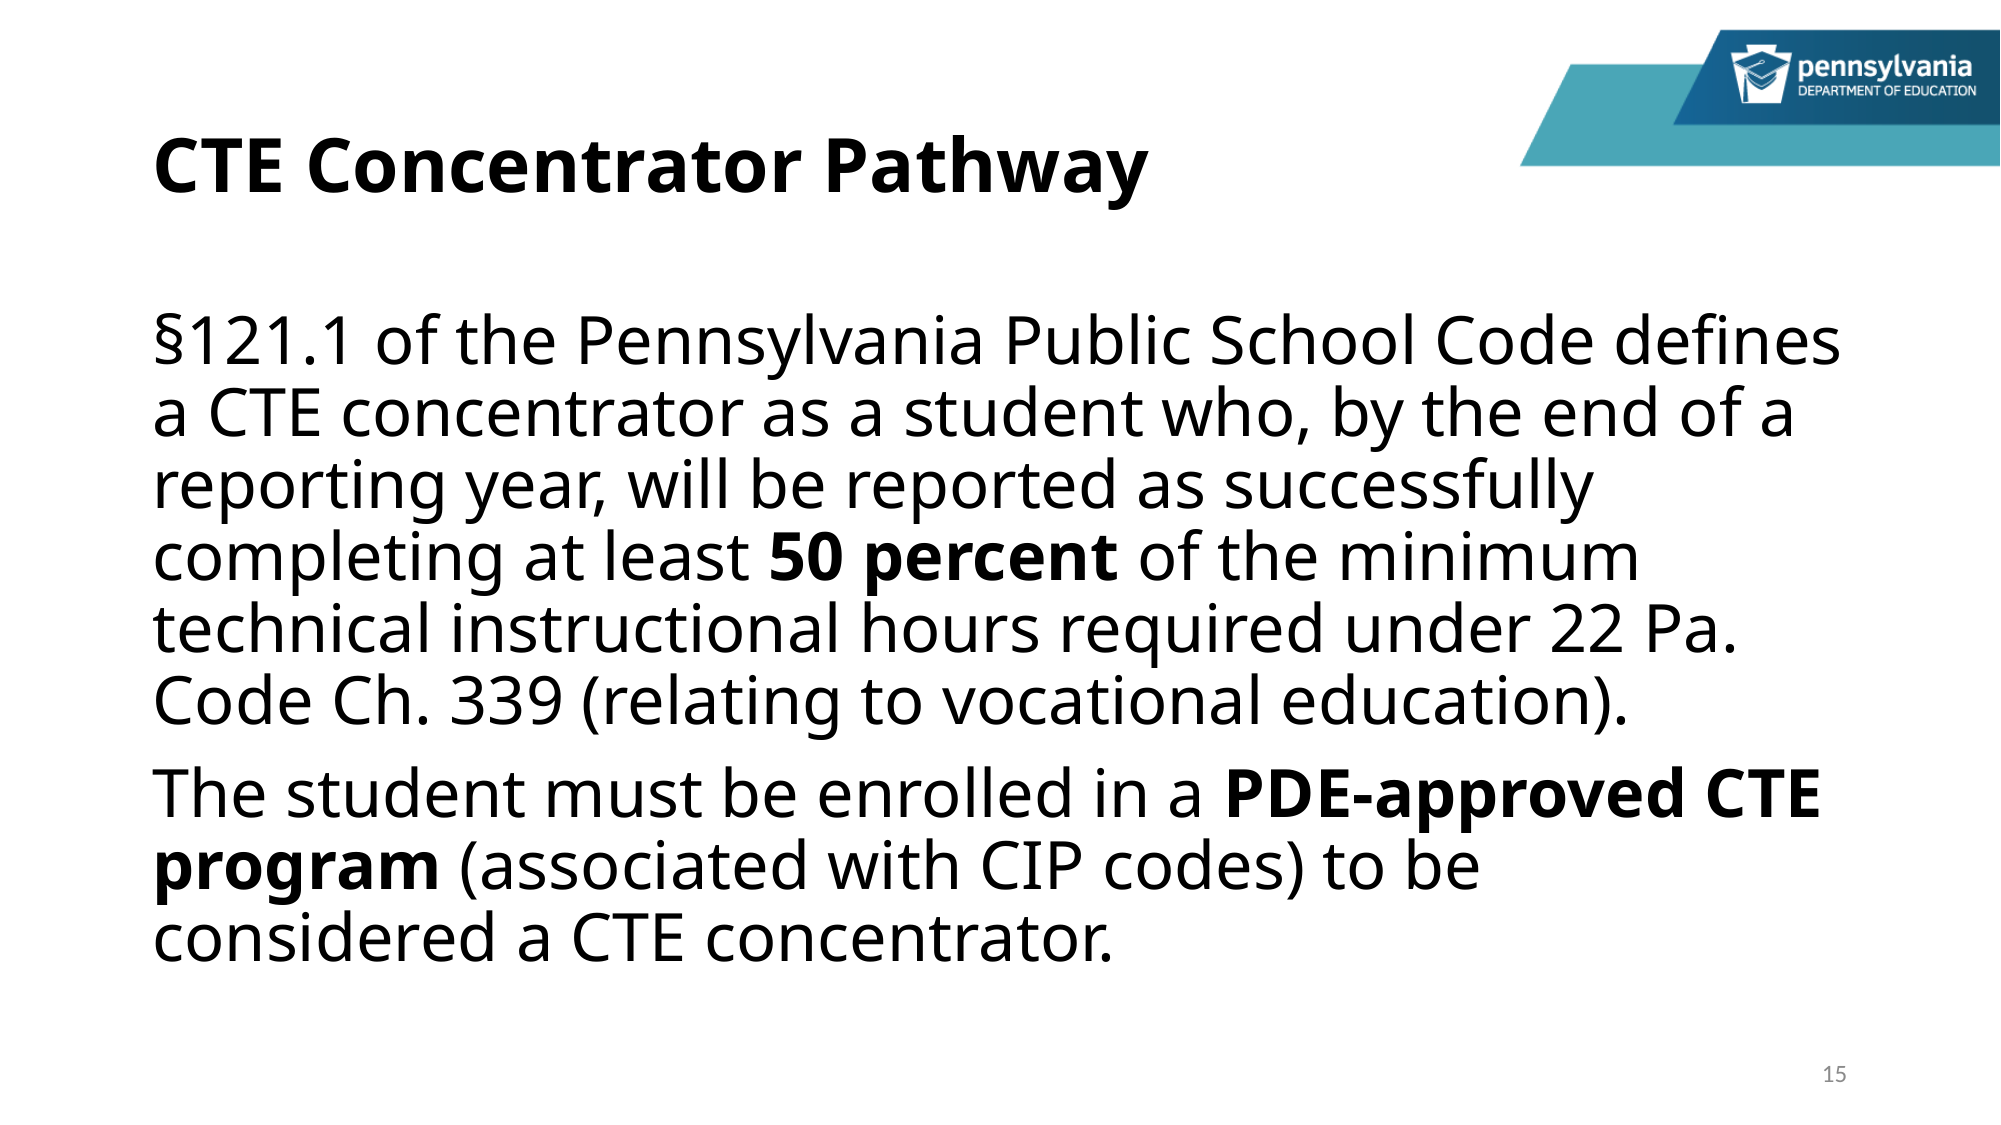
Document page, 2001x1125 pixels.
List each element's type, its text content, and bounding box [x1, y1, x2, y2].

list §121.1 of the Pennsylvania Public School Code defines a CTE concentrator as a student who, by the end of a reporting year, will be reported as successfully completing at least 50 percent of the minimum technical instructional hours required under 22 Pa. Code Ch. 339 (relating to vocational education). The student must be enrolled in a PDE-approved CTE program (associated with CIP codes) to be considered a CTE concentrator. [137, 299, 1863, 1014]
title CTE Concentrator Pathway [137, 59, 1863, 278]
picture [275, 0, 2000, 220]
slide_number 15 [1412, 1042, 1863, 1103]
